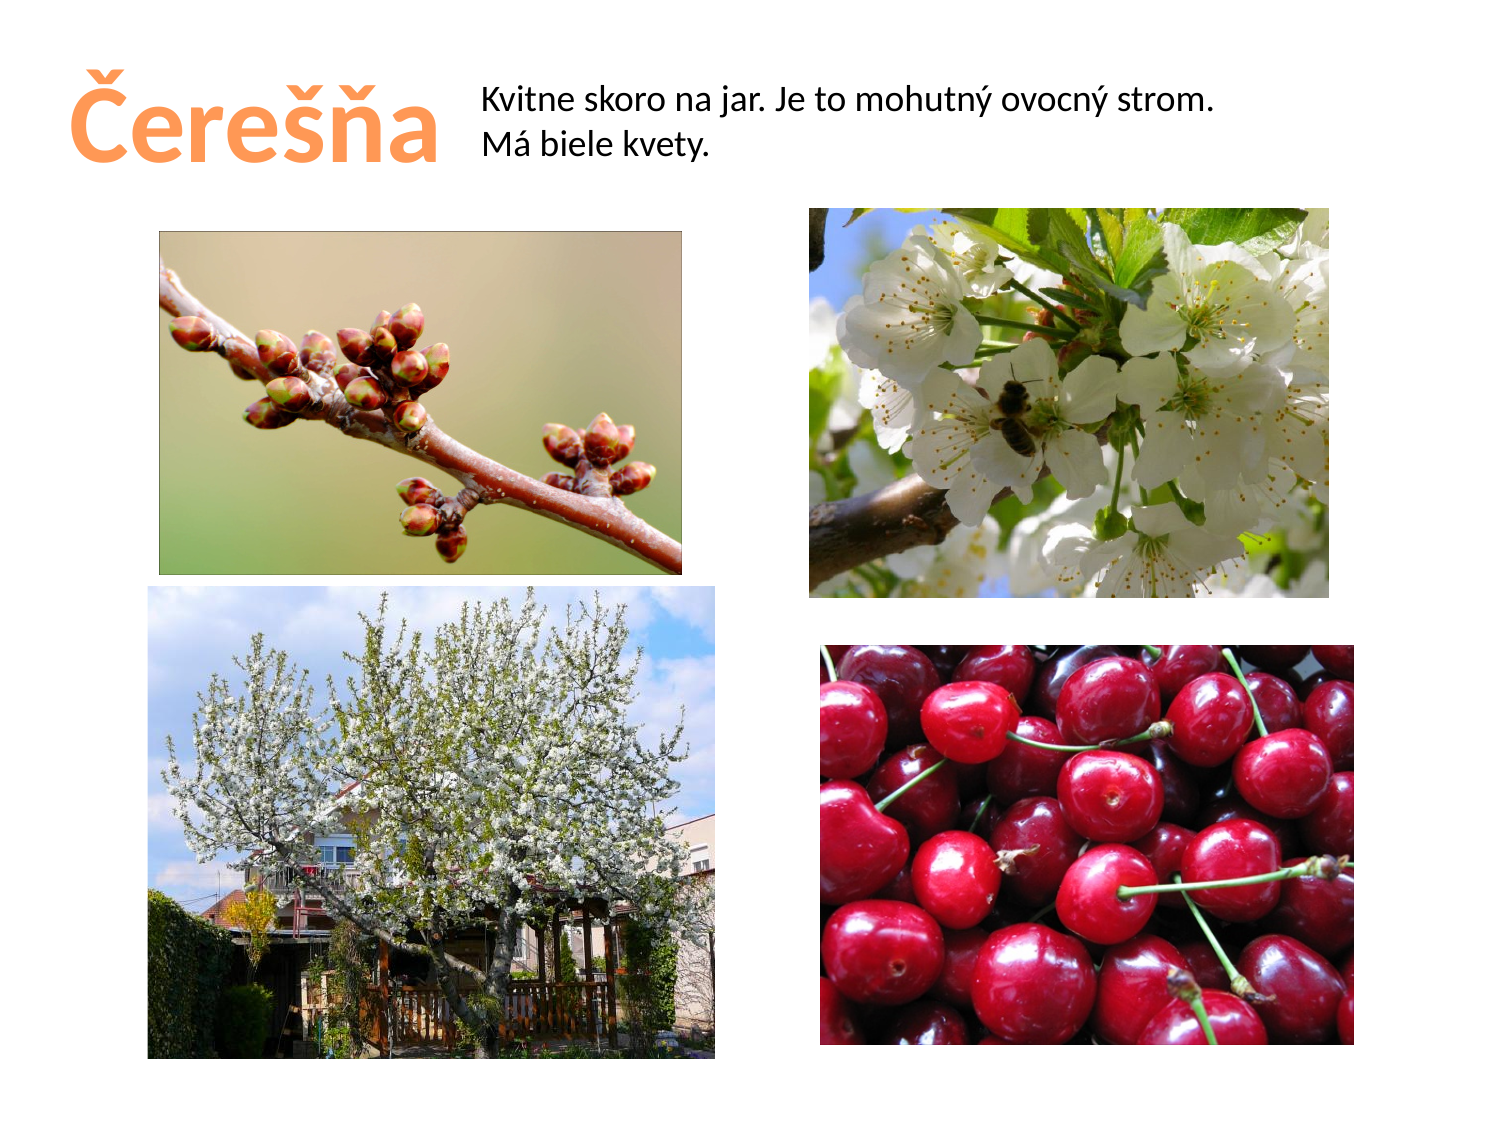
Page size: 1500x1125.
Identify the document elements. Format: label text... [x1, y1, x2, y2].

picture [808, 207, 1330, 599]
picture [147, 585, 716, 1059]
picture [159, 231, 682, 575]
picture [820, 644, 1354, 1045]
text_box Kvitne skoro na jar. Je to mohutný ovocný strom. Má biele kvety. [466, 66, 1306, 172]
text_box Čerešňa [54, 42, 458, 193]
